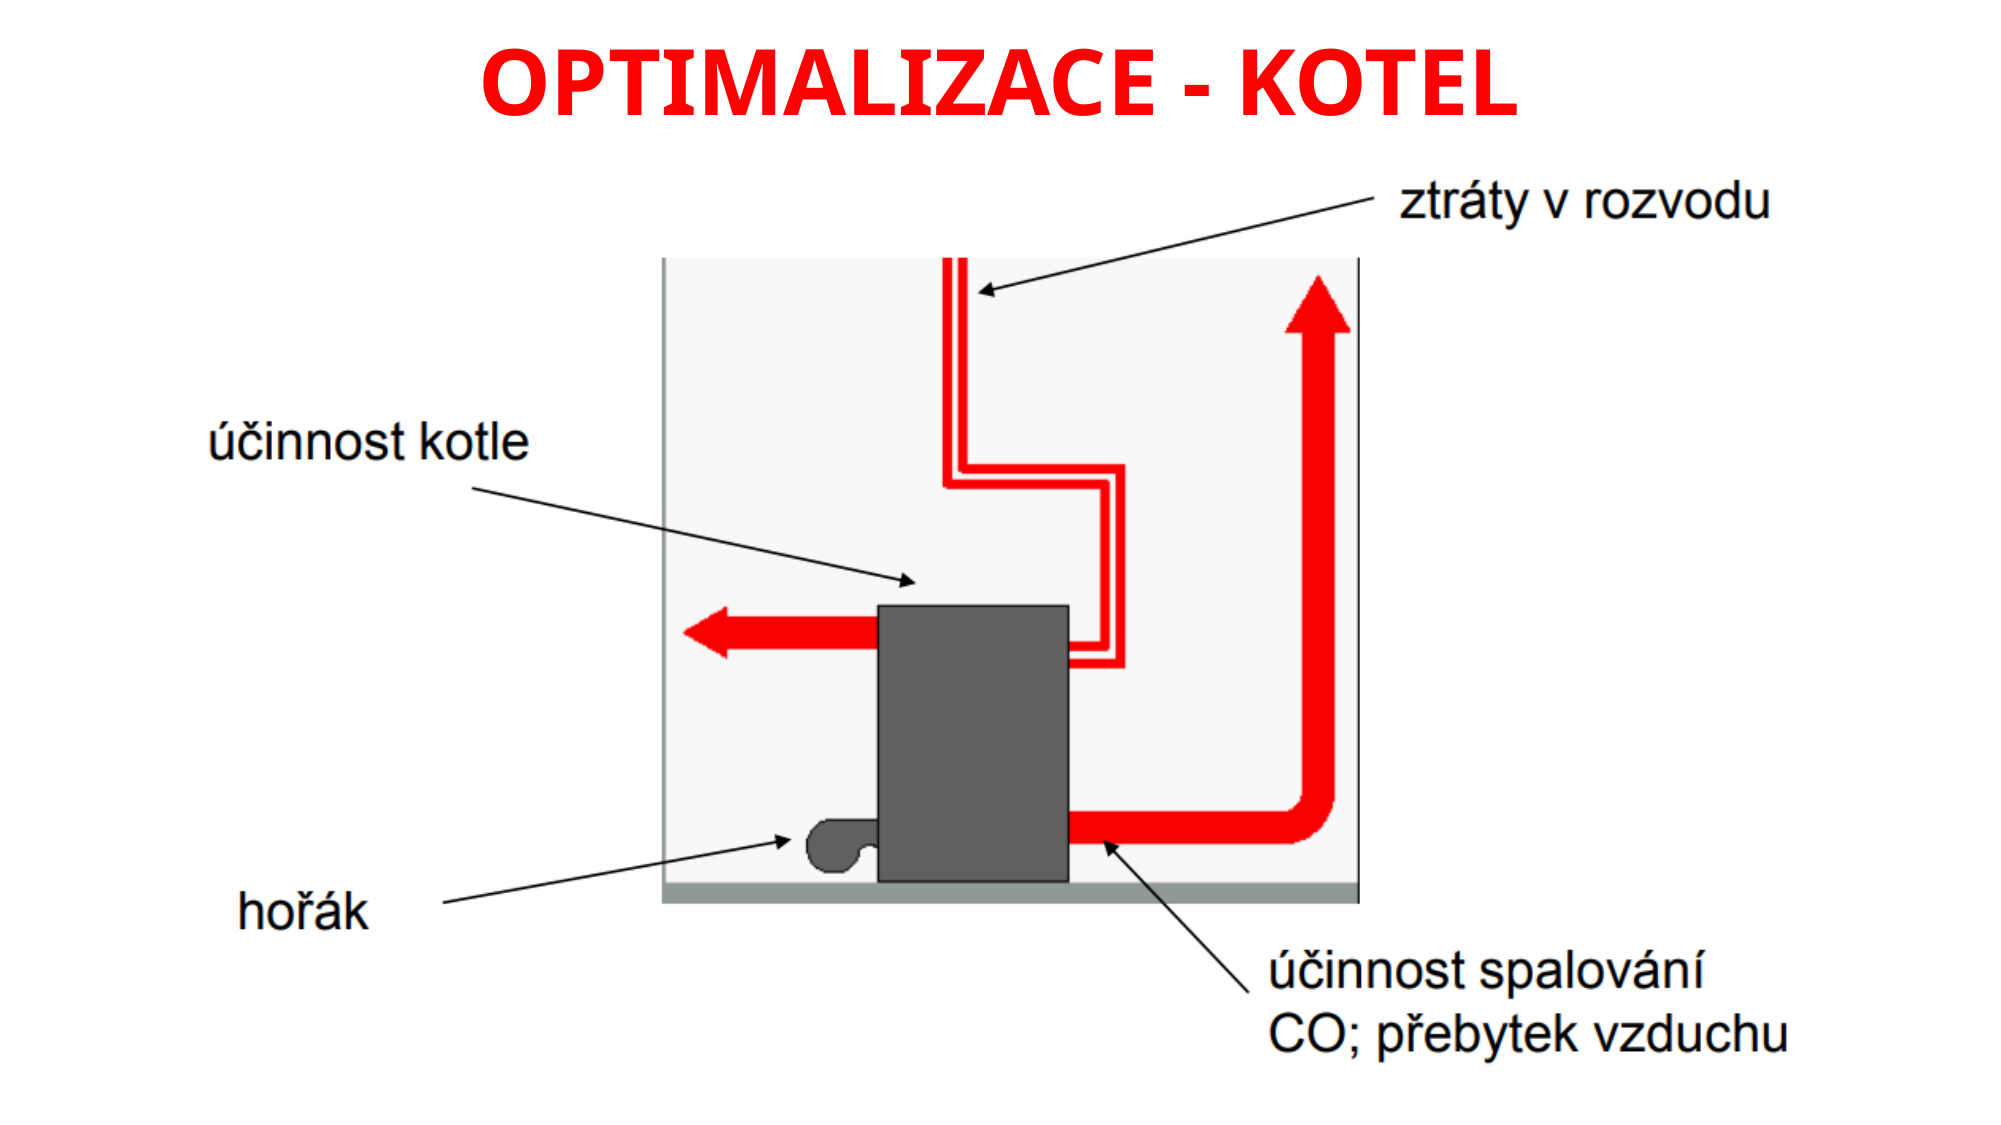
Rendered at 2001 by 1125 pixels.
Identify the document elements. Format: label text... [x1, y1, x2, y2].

picture [187, 157, 1813, 1066]
title OPTIMALIZACE - KOTEL [137, 13, 1863, 158]
